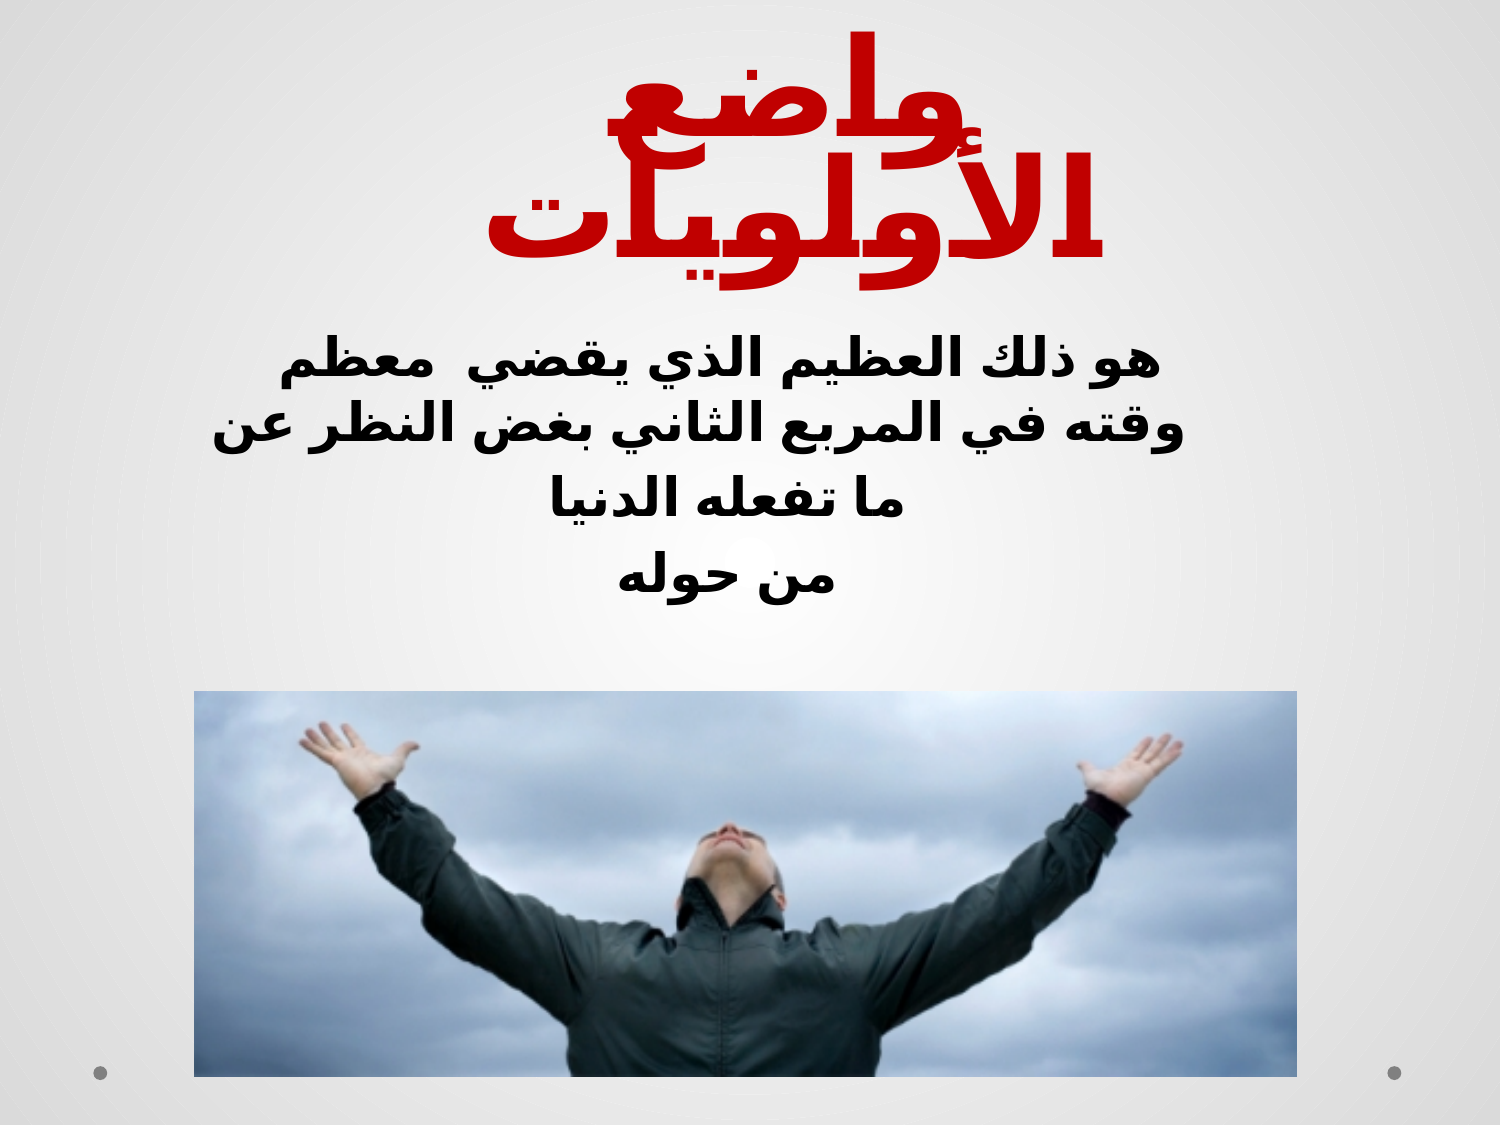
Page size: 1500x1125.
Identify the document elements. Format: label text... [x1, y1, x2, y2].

picture [194, 691, 1297, 1078]
title واضع الأولويات [265, 30, 1317, 293]
list هو ذلك العظيم الذي يقضي معظم وقته في المربع الثاني بغض النظر عن ما تفعله الدنيا من حوله [194, 314, 1247, 657]
